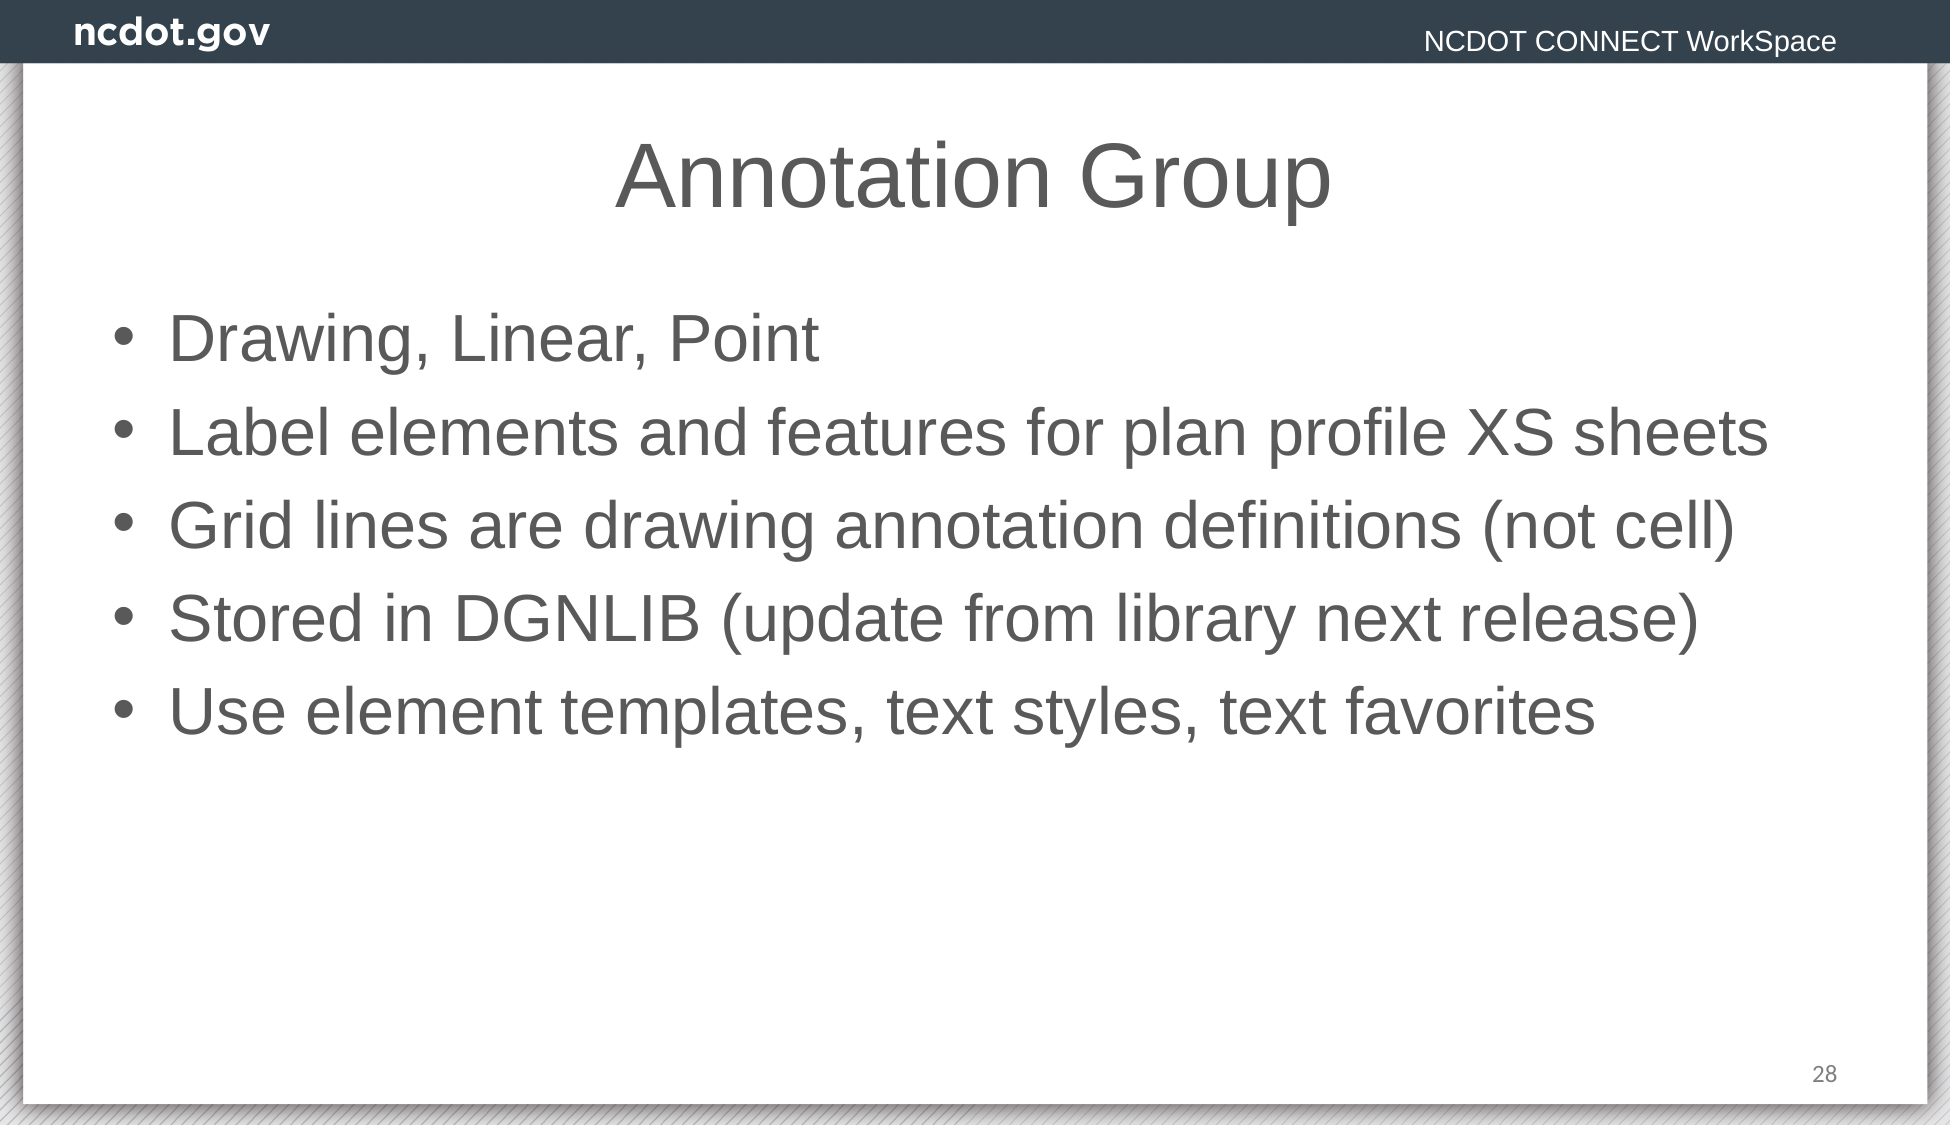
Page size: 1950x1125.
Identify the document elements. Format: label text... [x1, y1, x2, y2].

slide_number 28 [1397, 1042, 1853, 1103]
picture [0, 0, 1950, 1125]
list Drawing, Linear, Point Label elements and features for plan profile XS sheets Grid lines are drawing annotation definitions (not cell) Stored in DGNLIB (update from library next release) Use element templates, text styles, text favorites [97, 287, 1853, 1029]
list NCDOT CONNECT WorkSpace [1031, 14, 1853, 60]
title Annotation Group [97, 77, 1853, 265]
